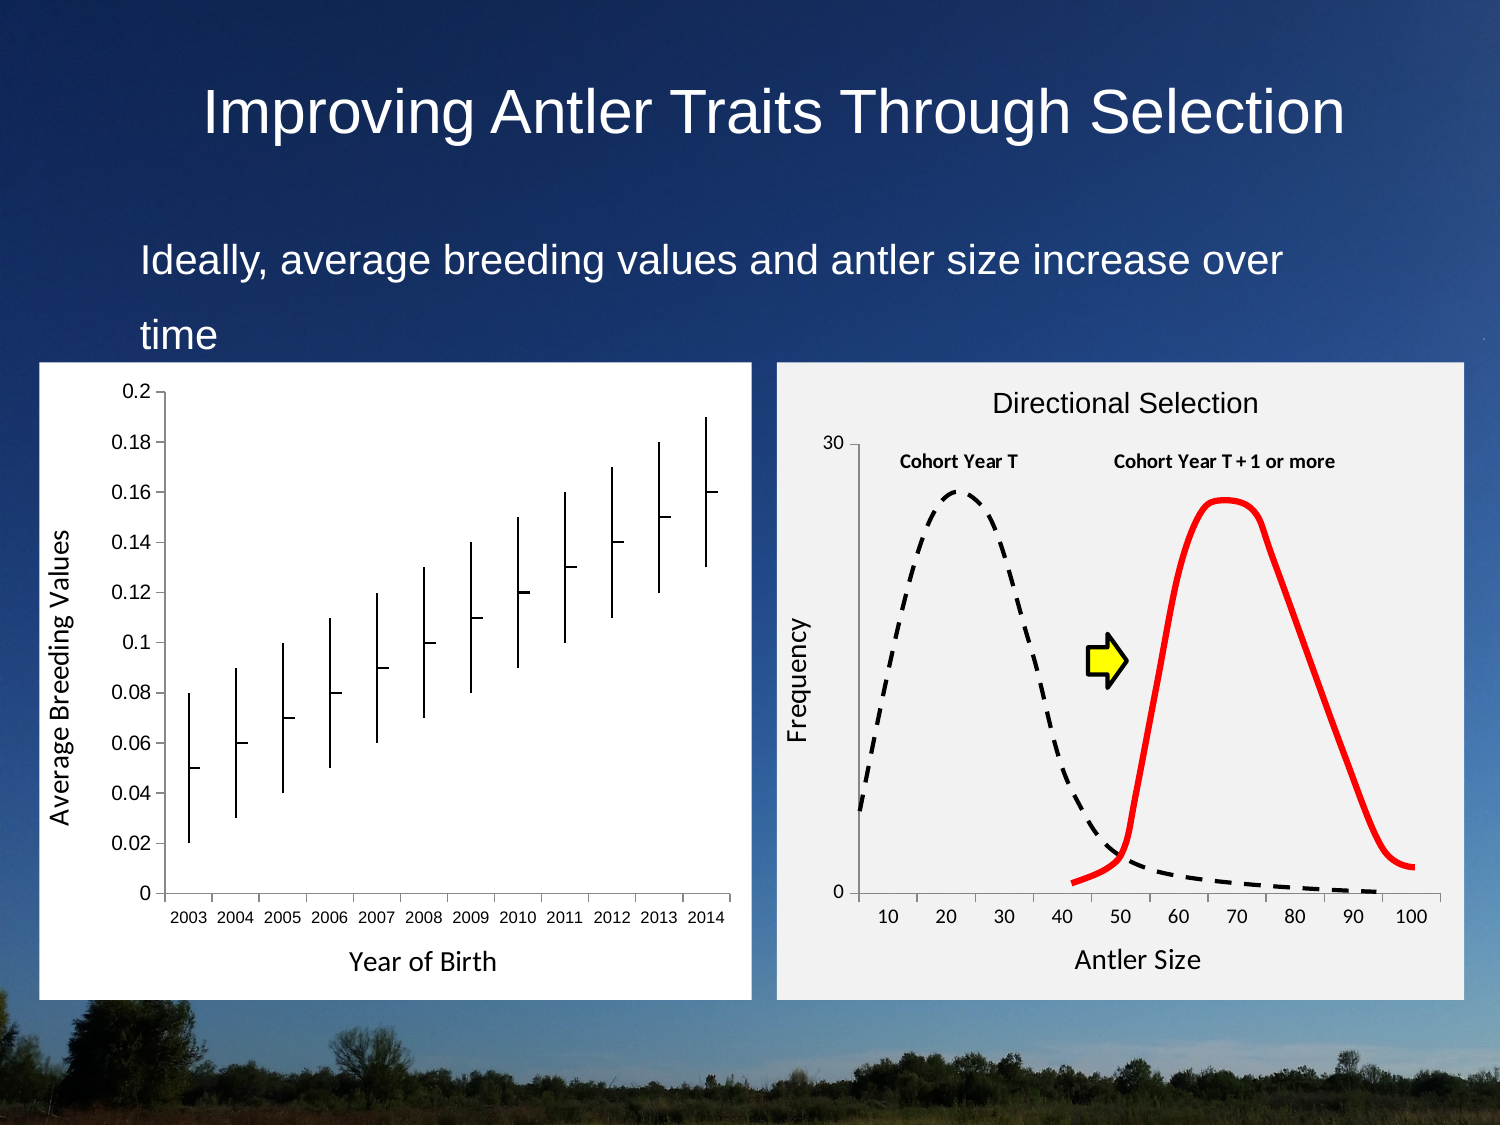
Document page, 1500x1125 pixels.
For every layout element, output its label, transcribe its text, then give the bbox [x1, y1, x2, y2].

picture [0, 0, 1500, 1125]
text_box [38, 362, 1465, 1001]
text_box Ideally, average breeding values and antler size increase over time [124, 200, 1388, 360]
title Improving Antler Traits Through Selection [99, 62, 1450, 155]
